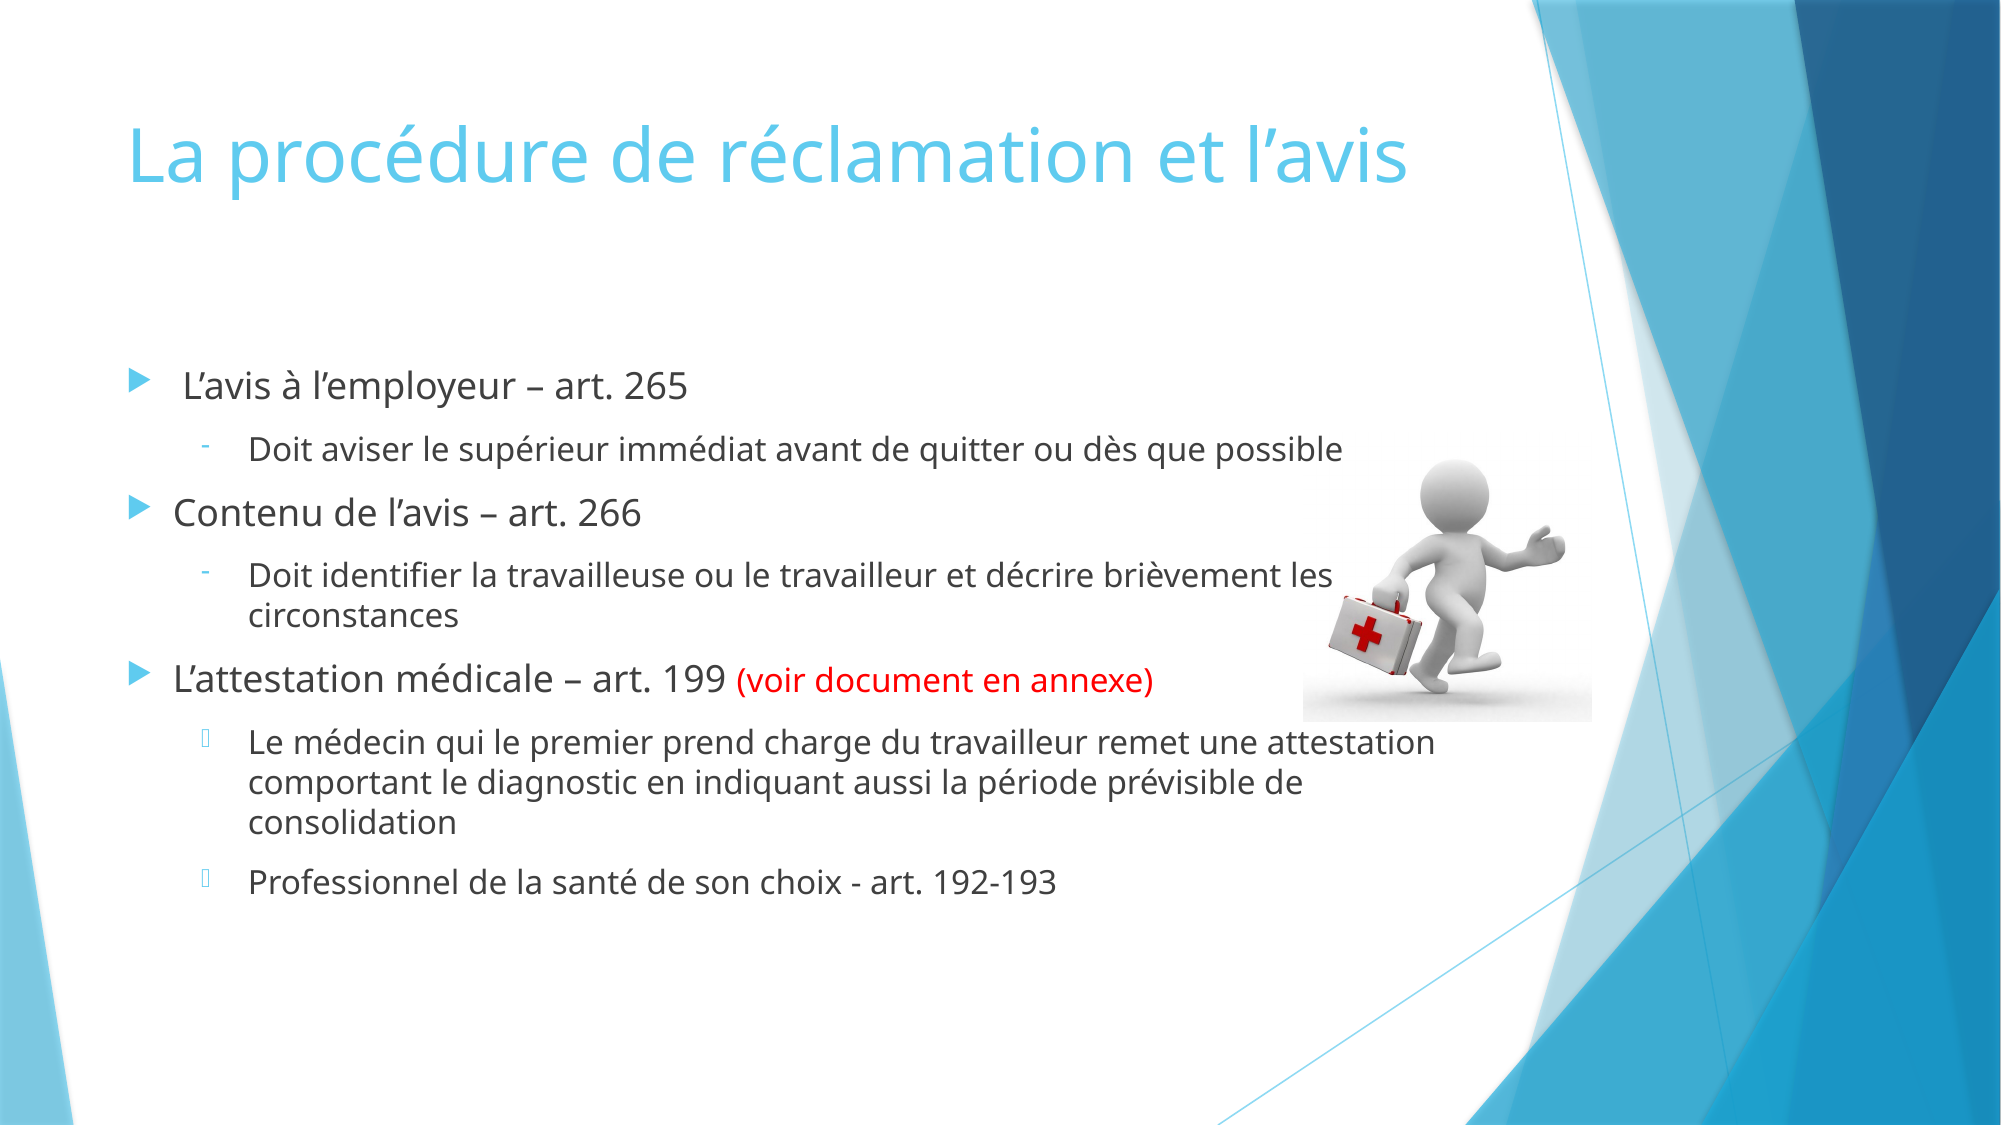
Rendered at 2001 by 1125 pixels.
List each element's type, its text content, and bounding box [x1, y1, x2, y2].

list L’avis à l’employeur – art. 265 Doit aviser le supérieur immédiat avant de quitter ou dès que possible Contenu de l’avis – art. 266 Doit identifier la travailleuse ou le travailleur et décrire brièvement les circonstances L’attestation médicale – art. 199 (voir document en annexe) Le médecin qui le premier prend charge du travailleur remet une attestation comportant le diagnostic en indiquant aussi la période prévisible de consolidation Professionnel de la santé de son choix - art. 192-193 [111, 354, 1522, 992]
picture [1302, 432, 1592, 722]
title La procédure de réclamation et l’avis [111, 99, 1522, 317]
